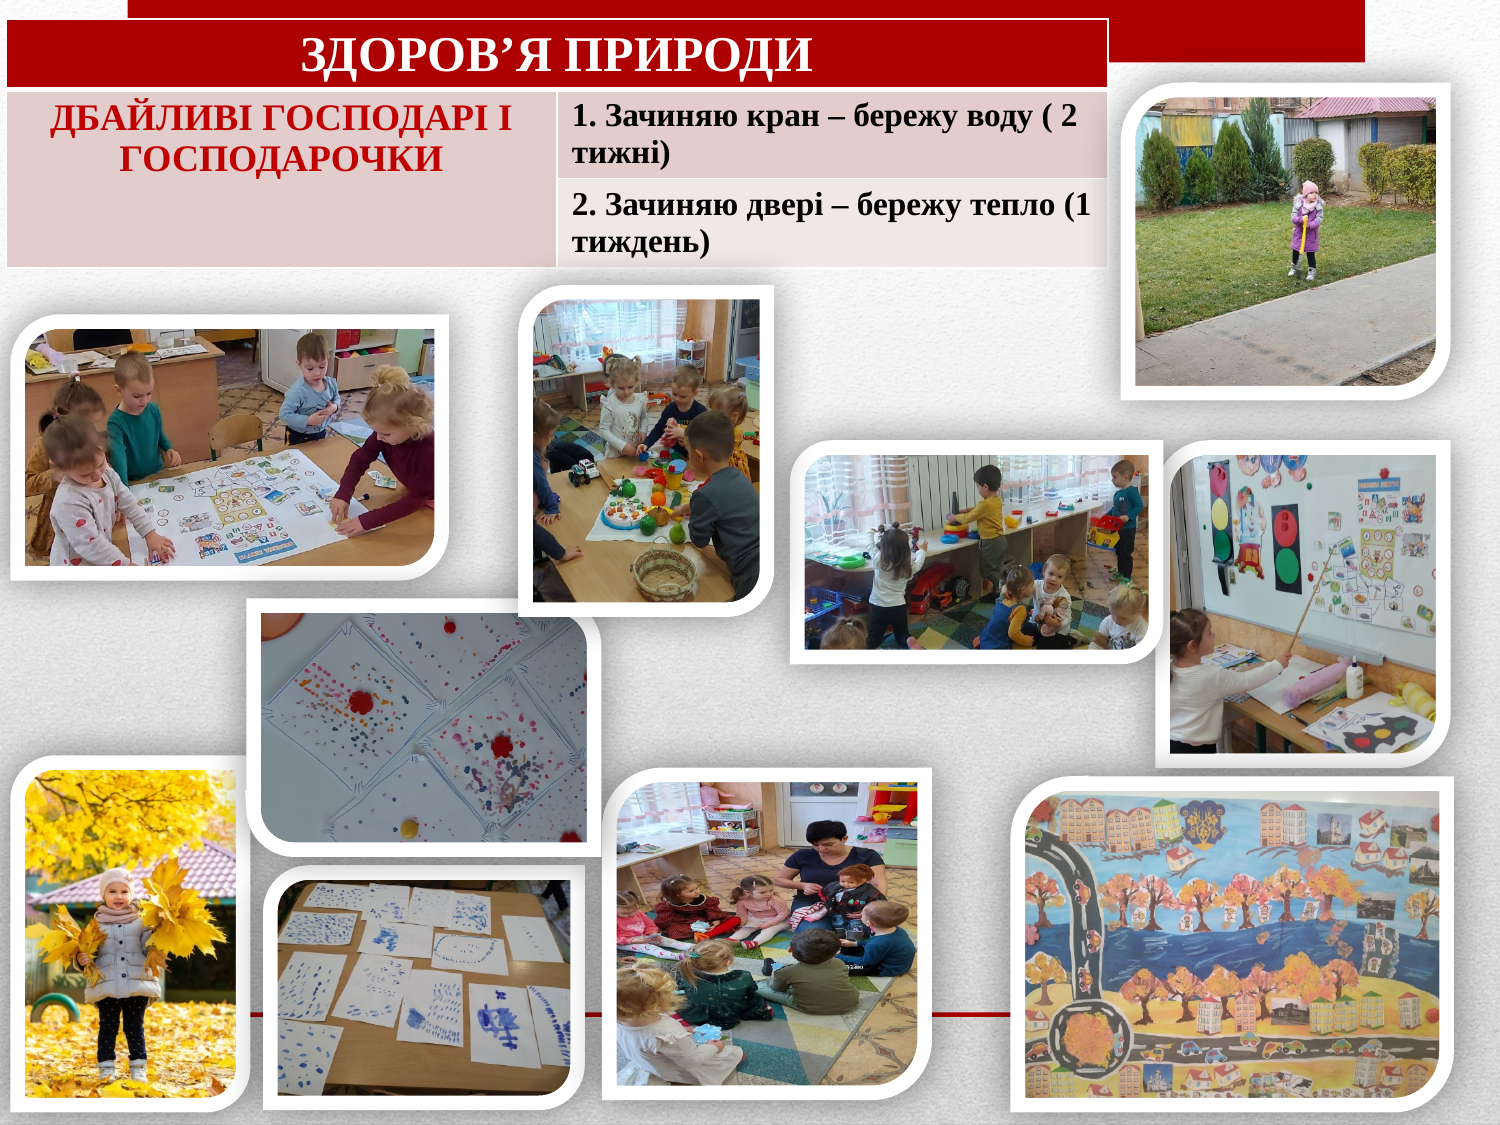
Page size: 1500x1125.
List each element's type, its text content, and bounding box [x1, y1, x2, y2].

picture [16, 291, 768, 1104]
picture [16, 761, 244, 1106]
table_cell 1. Зачиняю кран – бережу воду ( 2 тижні) [558, 92, 1107, 178]
table_cell ДБАЙЛИВІ ГОСПОДАРІ І ГОСПОДАРОЧКИ [7, 92, 556, 267]
table_cell 2. Зачиняю двері – бережу тепло (1 тиждень) [558, 179, 1093, 267]
table_header ЗДОРОВ’Я ПРИРОДИ [7, 20, 1107, 87]
picture [608, 774, 926, 1094]
picture [1016, 782, 1448, 1106]
picture [1161, 446, 1444, 762]
picture [796, 446, 1157, 658]
picture [1127, 89, 1445, 394]
